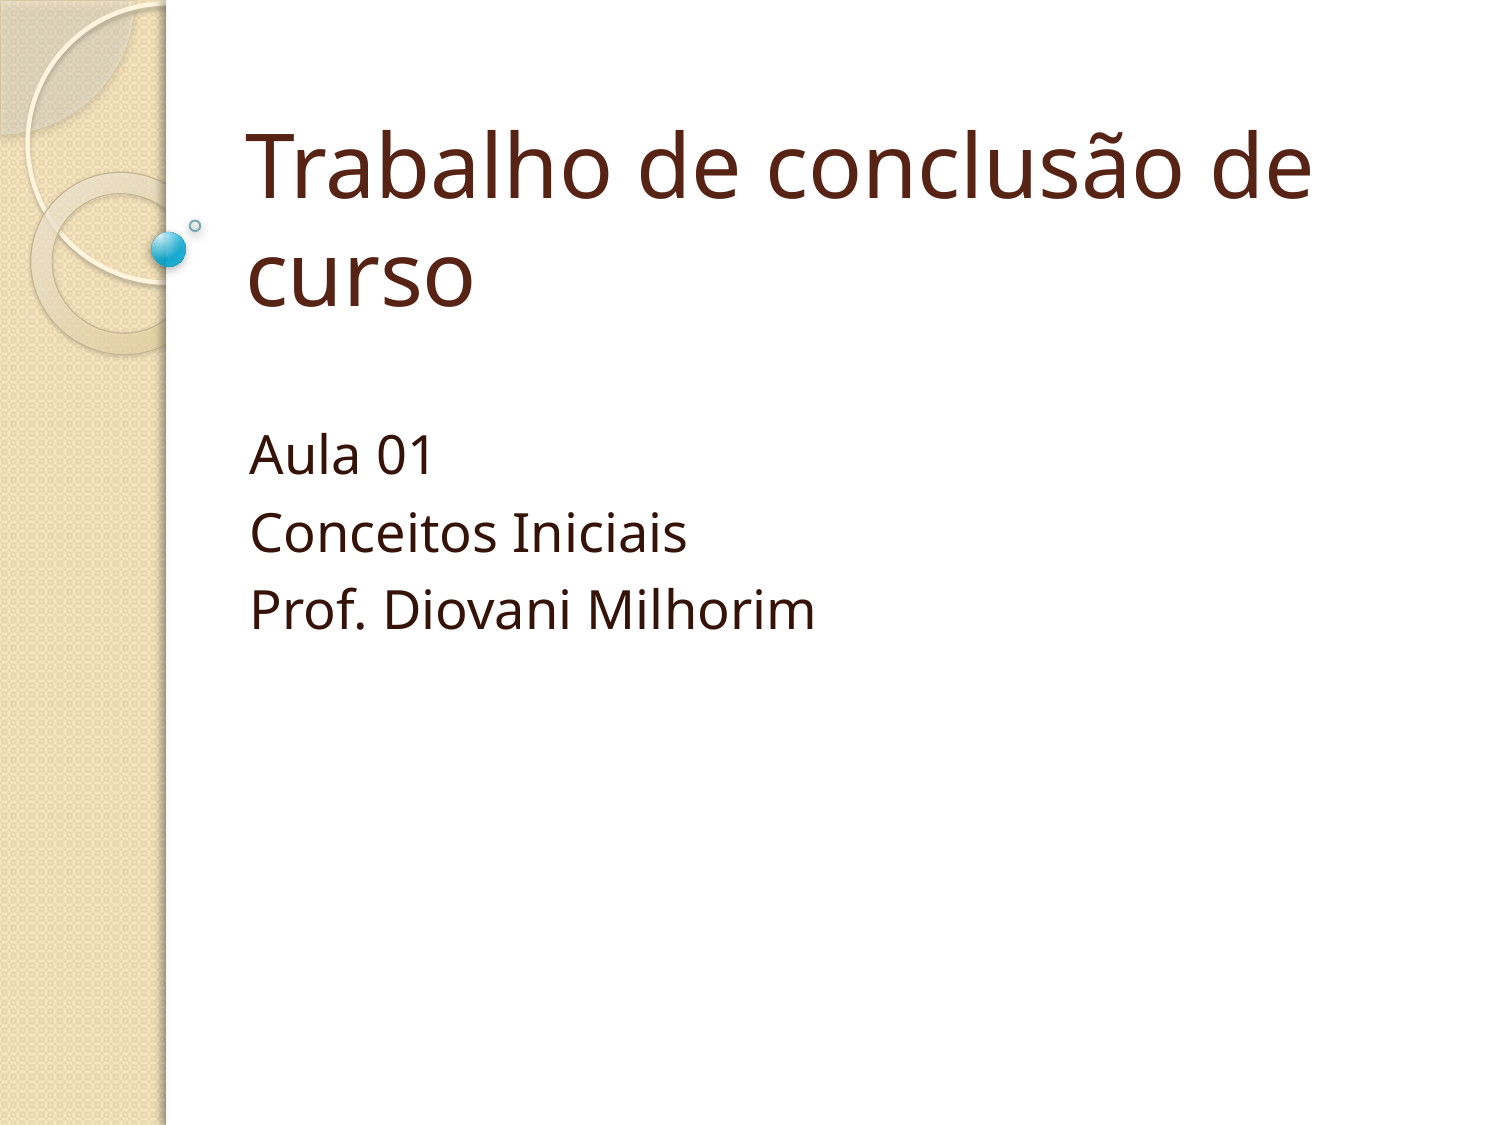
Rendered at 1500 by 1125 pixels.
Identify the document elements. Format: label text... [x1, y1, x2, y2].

title Trabalho de conclusão de curso [230, 90, 1446, 332]
subtitle Aula 01 Conceitos Iniciais Prof. Diovani Milhorim [230, 420, 1446, 709]
